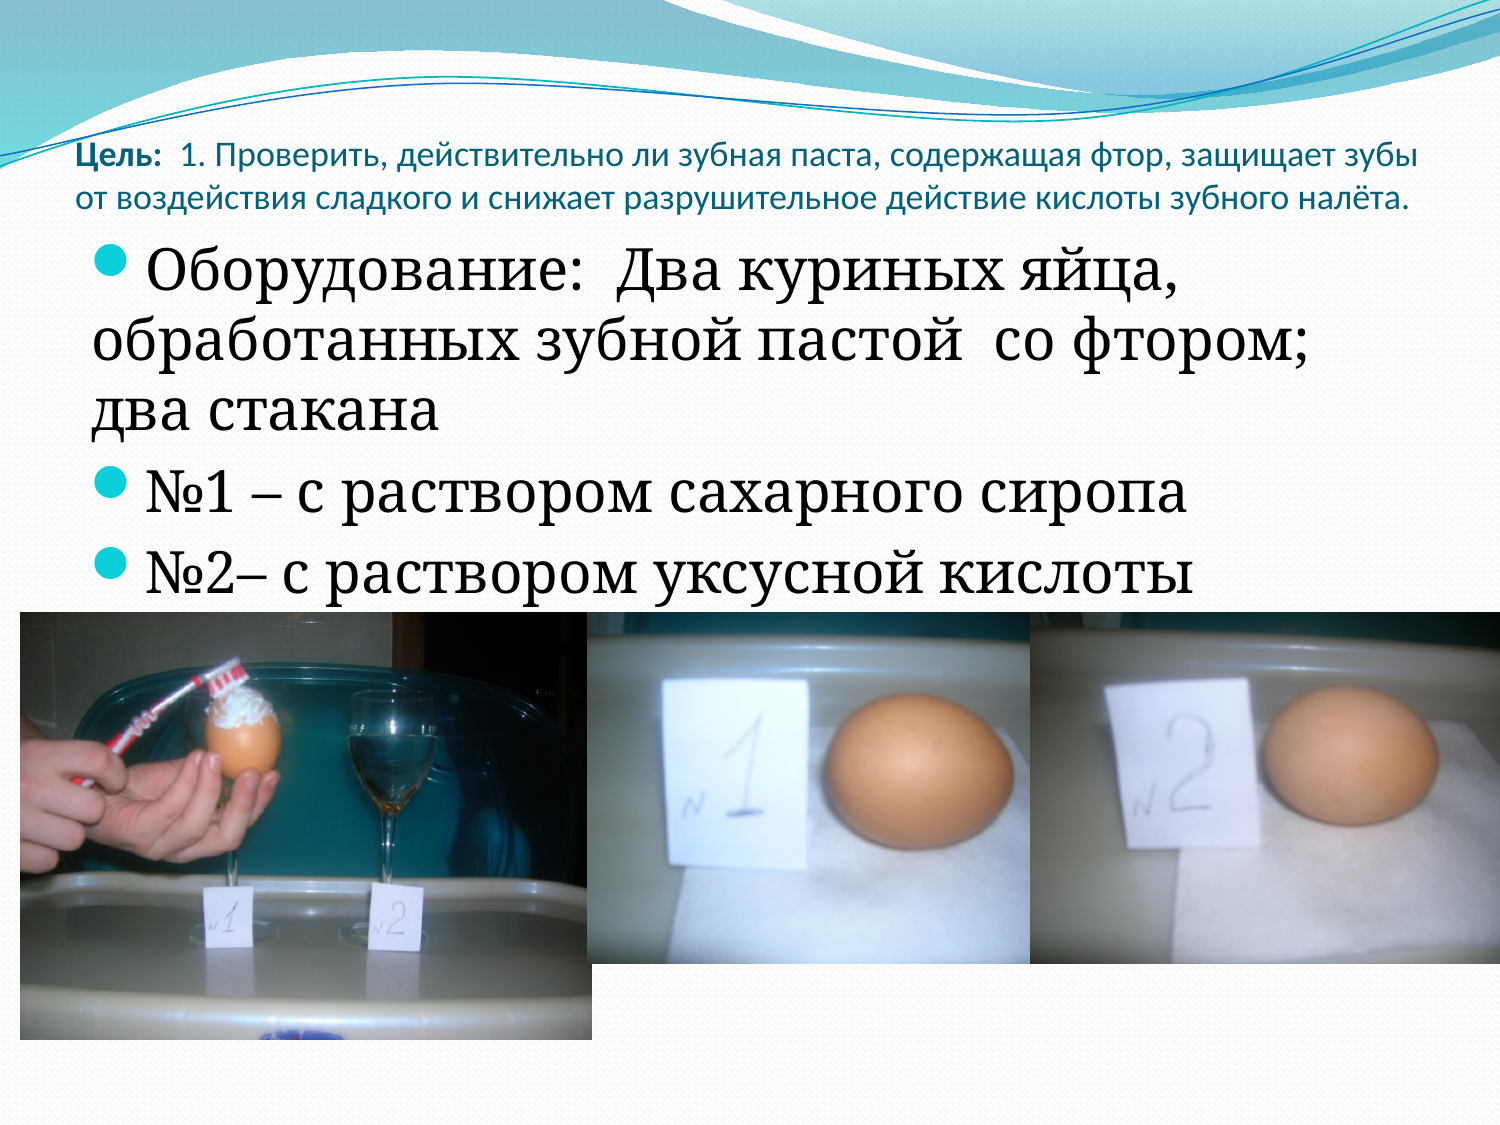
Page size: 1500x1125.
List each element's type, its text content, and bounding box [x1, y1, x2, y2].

picture [20, 612, 1500, 1040]
title Цель: 1. Проверить, действительно ли зубная паста, содержащая фтор, защищает зубы от воздействия сладкого и снижает разрушительное действие кислоты зубного налёта. [75, 115, 1425, 224]
list Оборудование: Два куриных яйца, обработанных зубной пастой со фтором; два стакана №1 – с раствором сахарного сиропа №2– с раствором уксусной кислоты [75, 224, 1425, 611]
